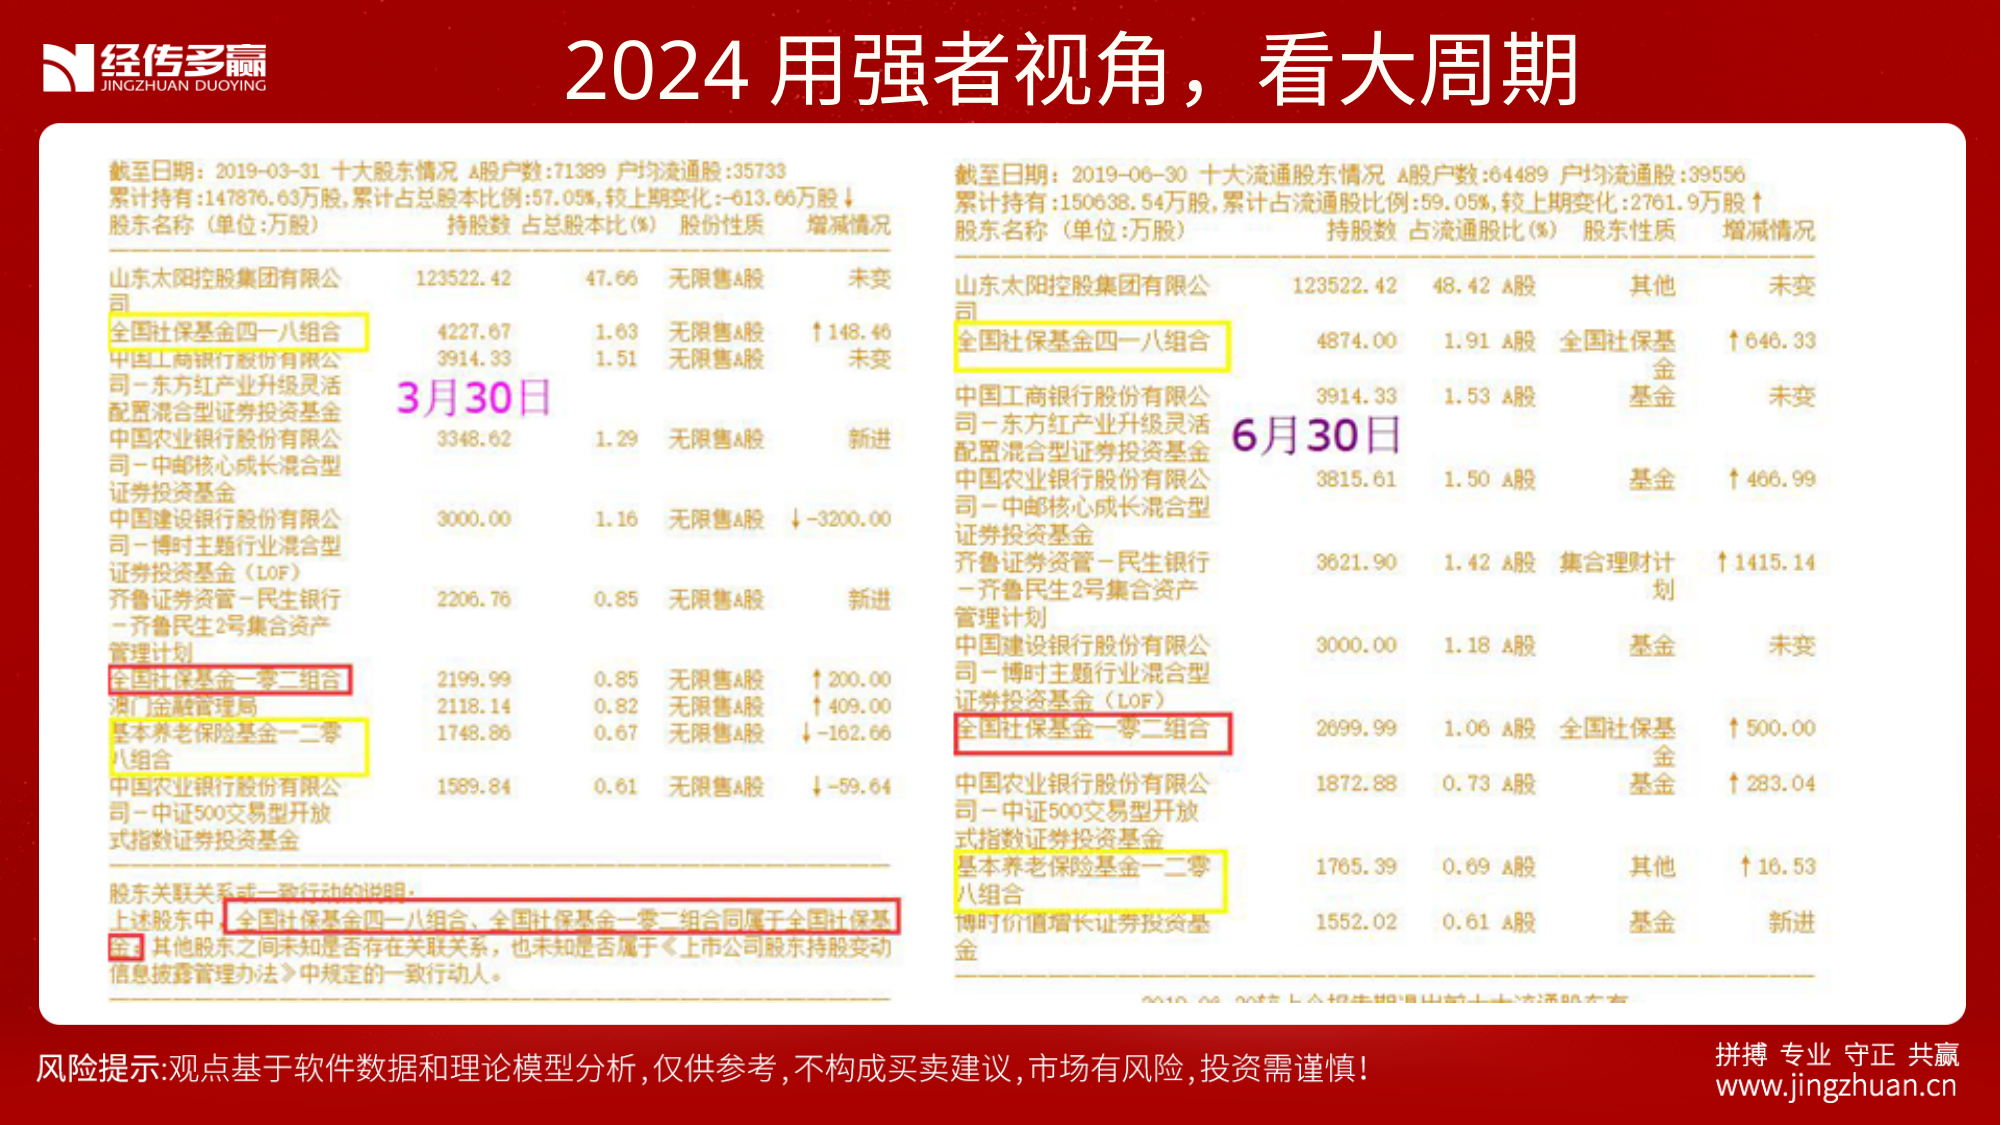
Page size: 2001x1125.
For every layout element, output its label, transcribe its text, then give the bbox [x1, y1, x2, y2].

picture [0, 0, 2000, 1125]
text_box 2024用强者视角，看大周期 [283, 11, 1862, 124]
